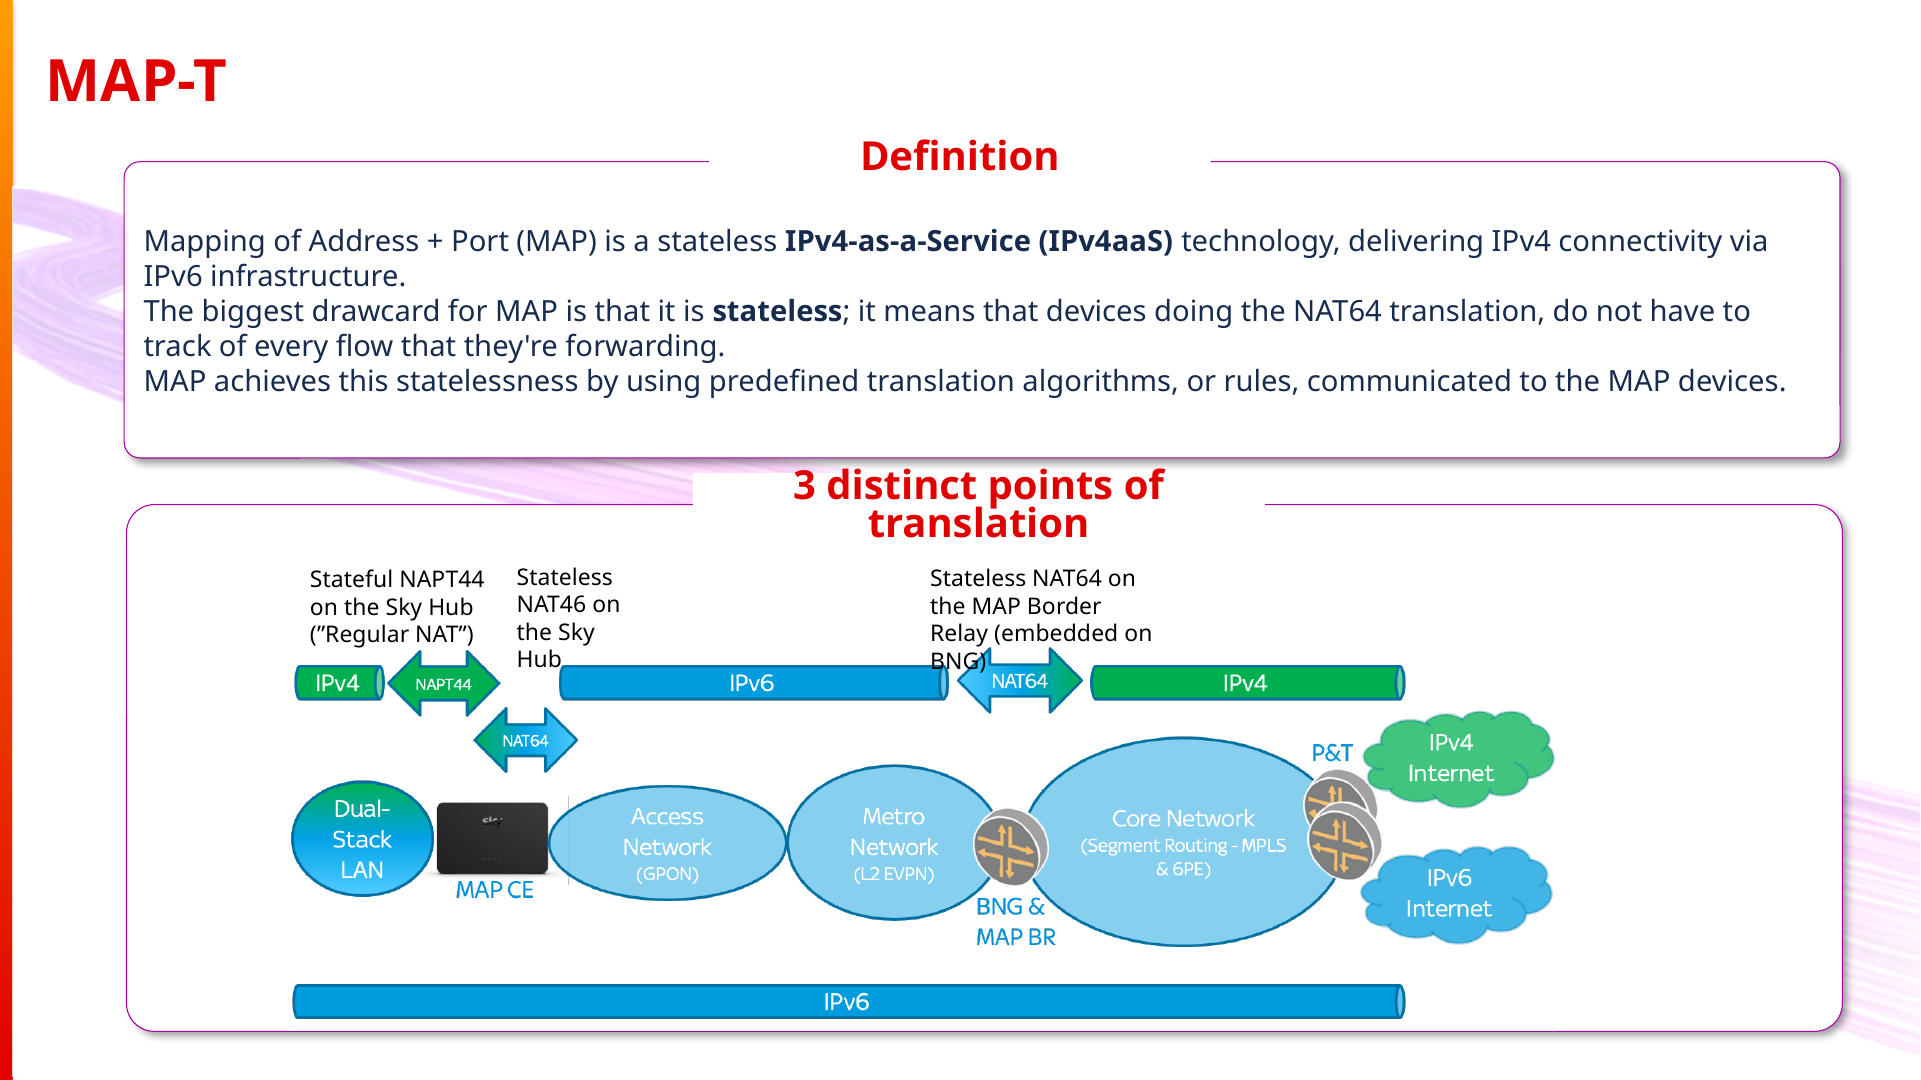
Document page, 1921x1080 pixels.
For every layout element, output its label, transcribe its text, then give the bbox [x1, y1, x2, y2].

text_box Stateless NAT46 on the Sky Hub [405, 555, 654, 646]
text_box MAP-T [45, 48, 1875, 114]
text_box Stateful NAPT44 on the Sky Hub (”Regular NAT”) [199, 557, 405, 646]
picture [12, 186, 1921, 1078]
text_box 3 distinct points of translation [692, 472, 1265, 542]
text_box [124, 502, 1845, 1034]
text_box Definition [709, 124, 1211, 194]
text_box Stateless NAT64 on the MAP Border Relay (embedded on BNG) [819, 556, 1174, 640]
text_box Mapping of Address + Port (MAP) is a stateless IPv4-as-a-Service (IPv4aaS) technology, delivering IPv4 connectivity via IPv6 infrastructure. The biggest drawcard for MAP is that it is stateless; it means that devices doing the NAT64 translation, do not have to track of every flow that they're forwarding. MAP achieves this statelessness by using predefined translation algorithms, or rules, communicated to the MAP devices. [122, 159, 1843, 461]
